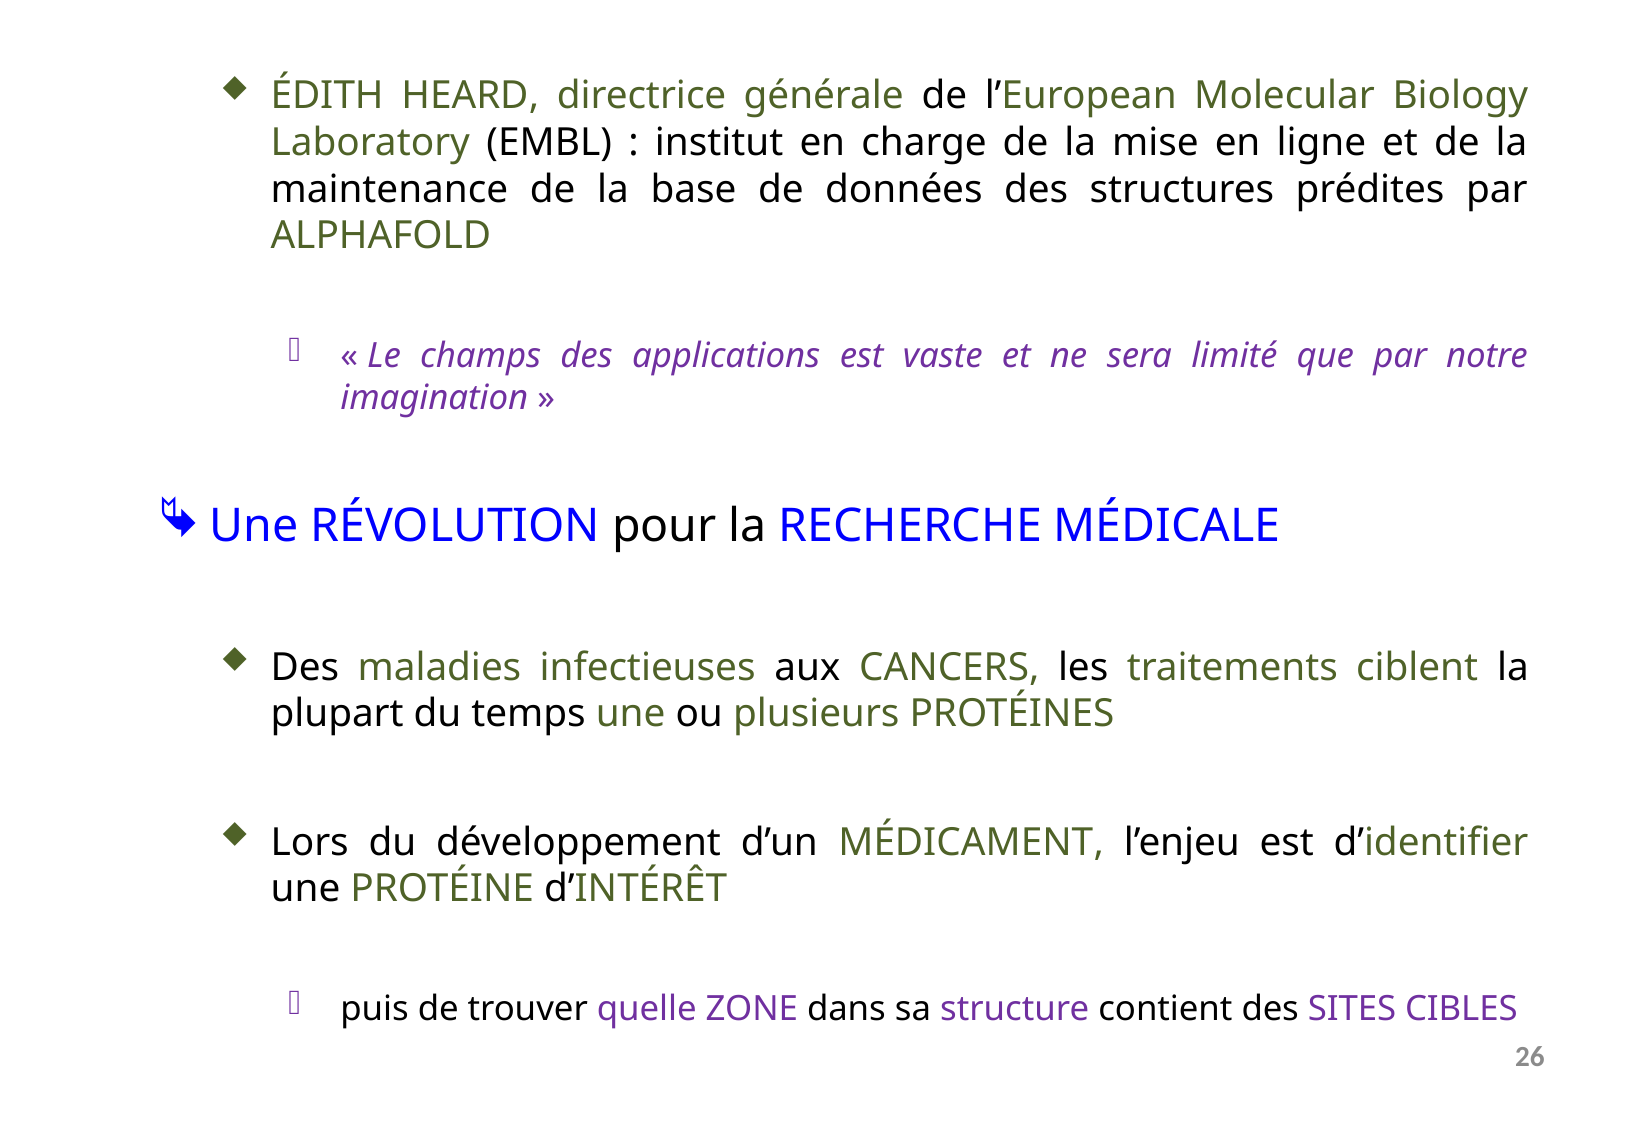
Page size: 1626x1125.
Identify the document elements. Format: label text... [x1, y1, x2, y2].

list Édith Heard, directrice générale de l’European Molecular Biology Laboratory (EMBL) : institut en charge de la mise en ligne et de la maintenance de la base de données des structures prédites par Alphafold « Le champs des applications est vaste et ne sera limité que par notre imagination » Une révolution pour la recherche médicale Des maladies infectieuses aux cancers, les traitements ciblent la plupart du temps une ou plusieurs protéines Lors du développement d’un médicament, l’enjeu est d’identifier une protéine d’intérêt puis de trouver quelle zone dans sa structure contient des sites cibles [81, 62, 1544, 1072]
slide_number 26 [1464, 1024, 1560, 1085]
